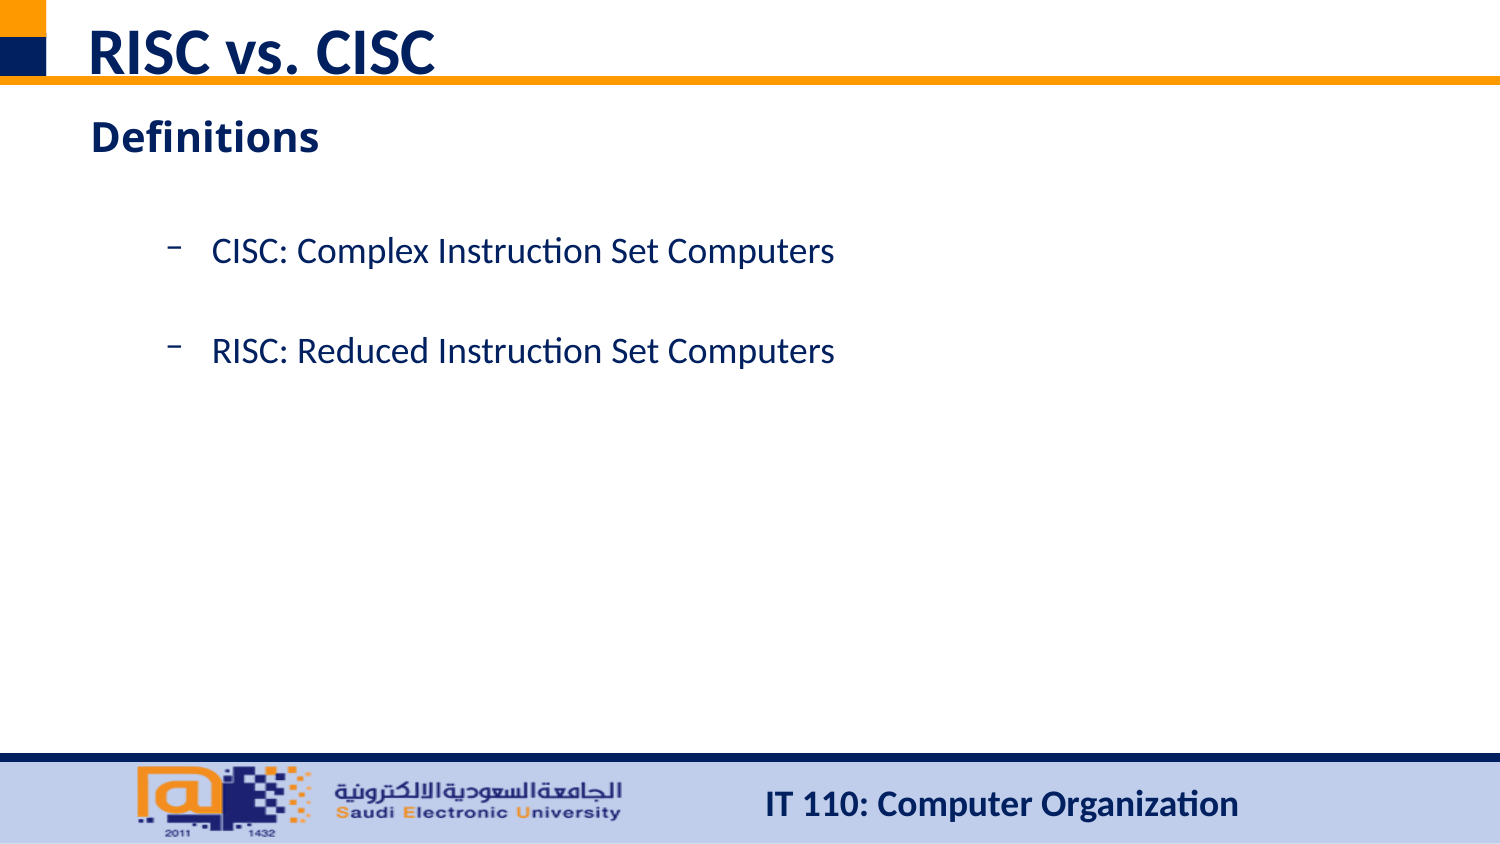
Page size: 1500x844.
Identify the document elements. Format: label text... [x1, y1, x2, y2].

list Definitions CISC: Complex Instruction Set Computers RISC: Reduced Instruction Set Computers [75, 157, 1425, 593]
title RISC vs. CISC [73, 0, 1427, 157]
picture [137, 766, 622, 837]
